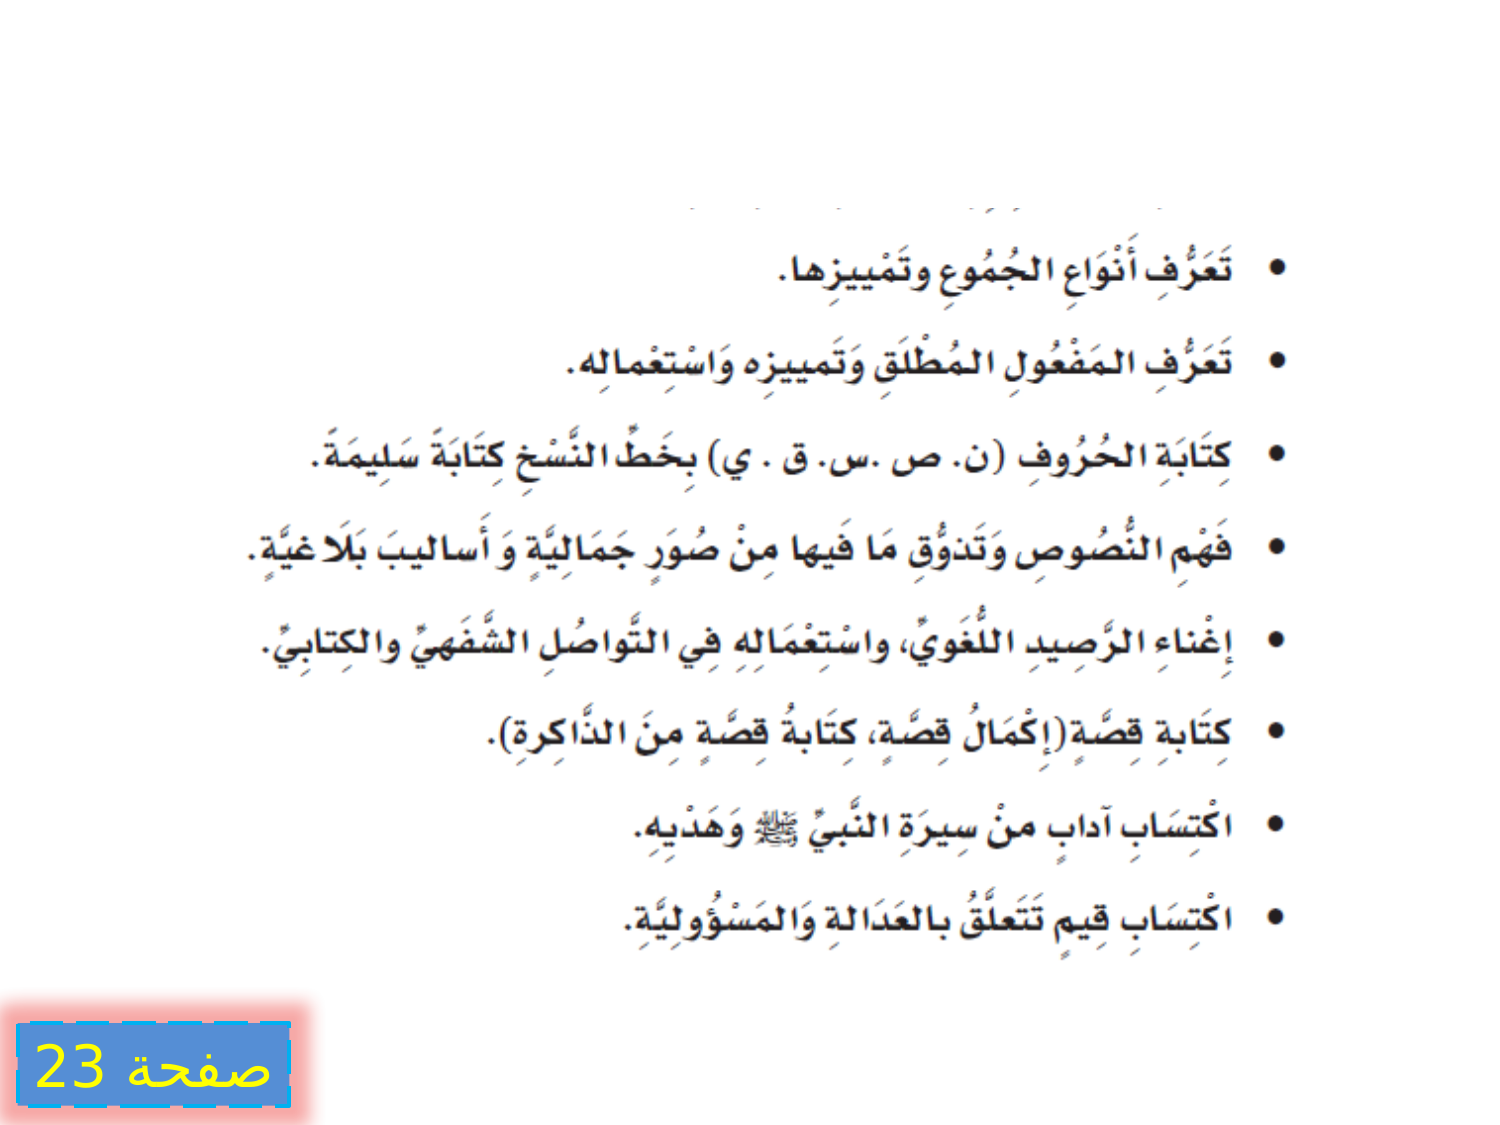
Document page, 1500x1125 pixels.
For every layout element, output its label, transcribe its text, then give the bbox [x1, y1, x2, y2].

text_box صفحة 23 [16, 1021, 291, 1108]
picture [170, 207, 1341, 972]
